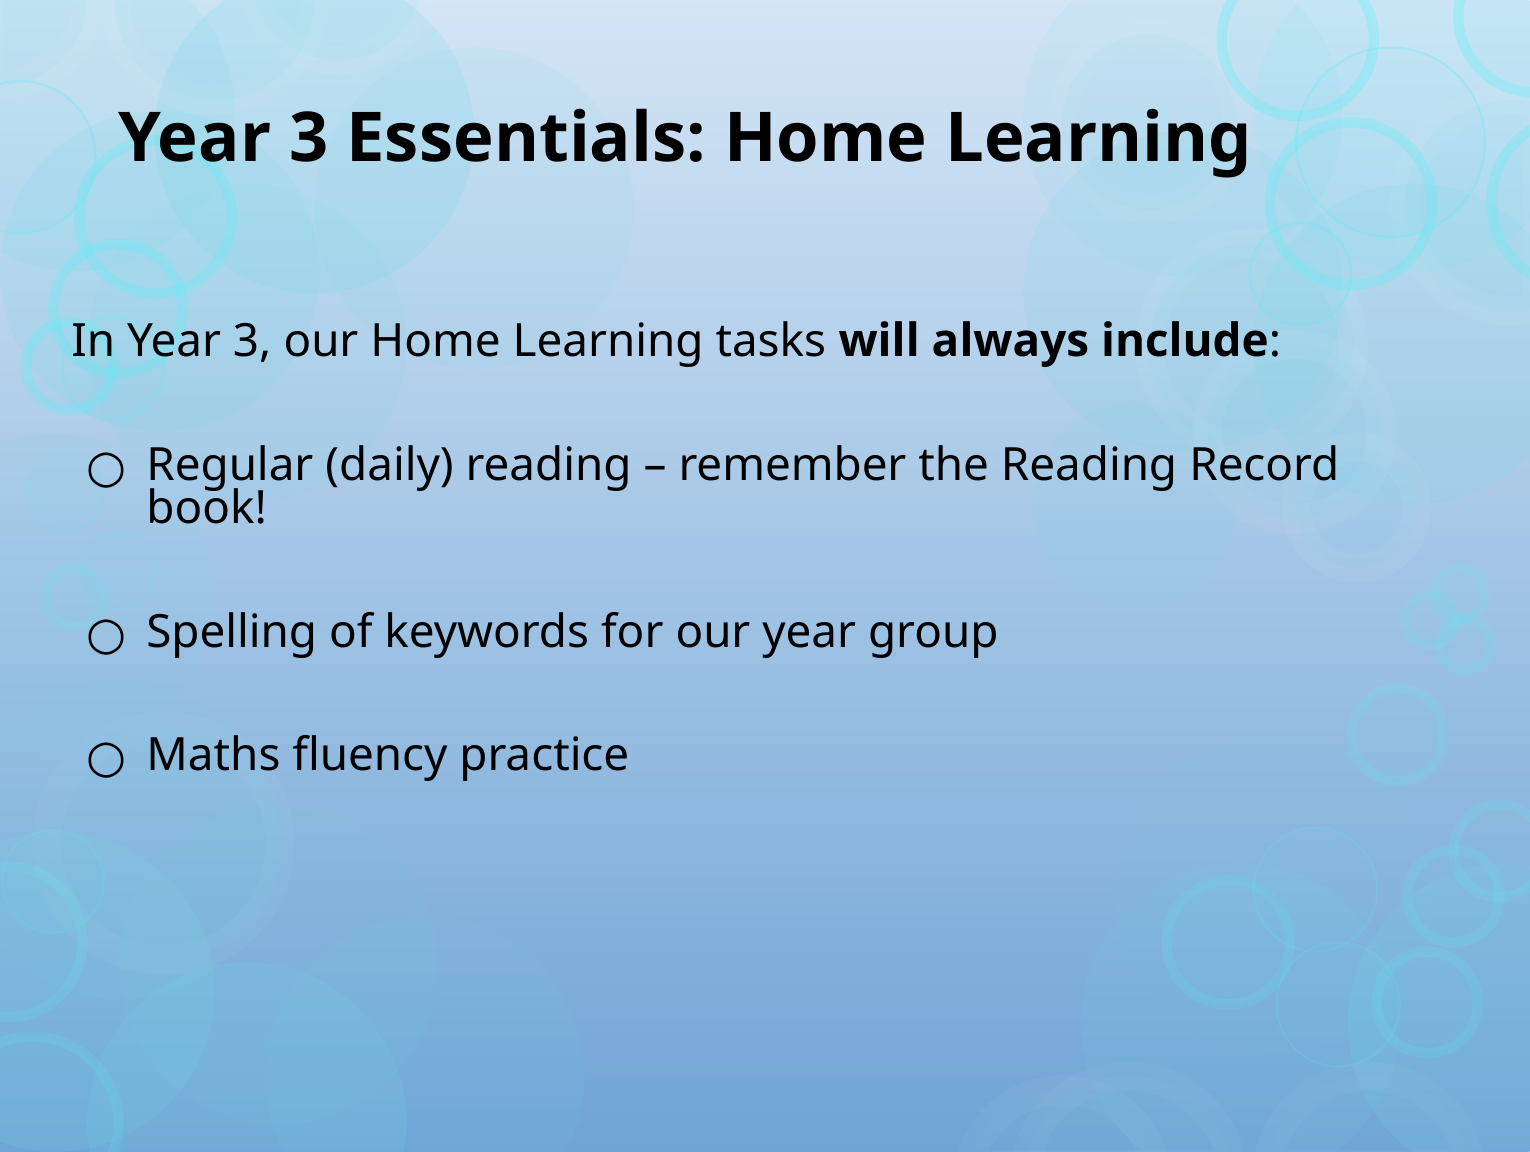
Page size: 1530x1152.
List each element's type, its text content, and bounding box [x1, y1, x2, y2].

title Year 3 Essentials: Home Learning [103, 55, 1530, 212]
list In Year 3, our Home Learning tasks will always include: Regular (daily) reading – remember the Reading Record book! Spelling of keywords for our year group Maths fluency practice [56, 233, 1487, 1053]
